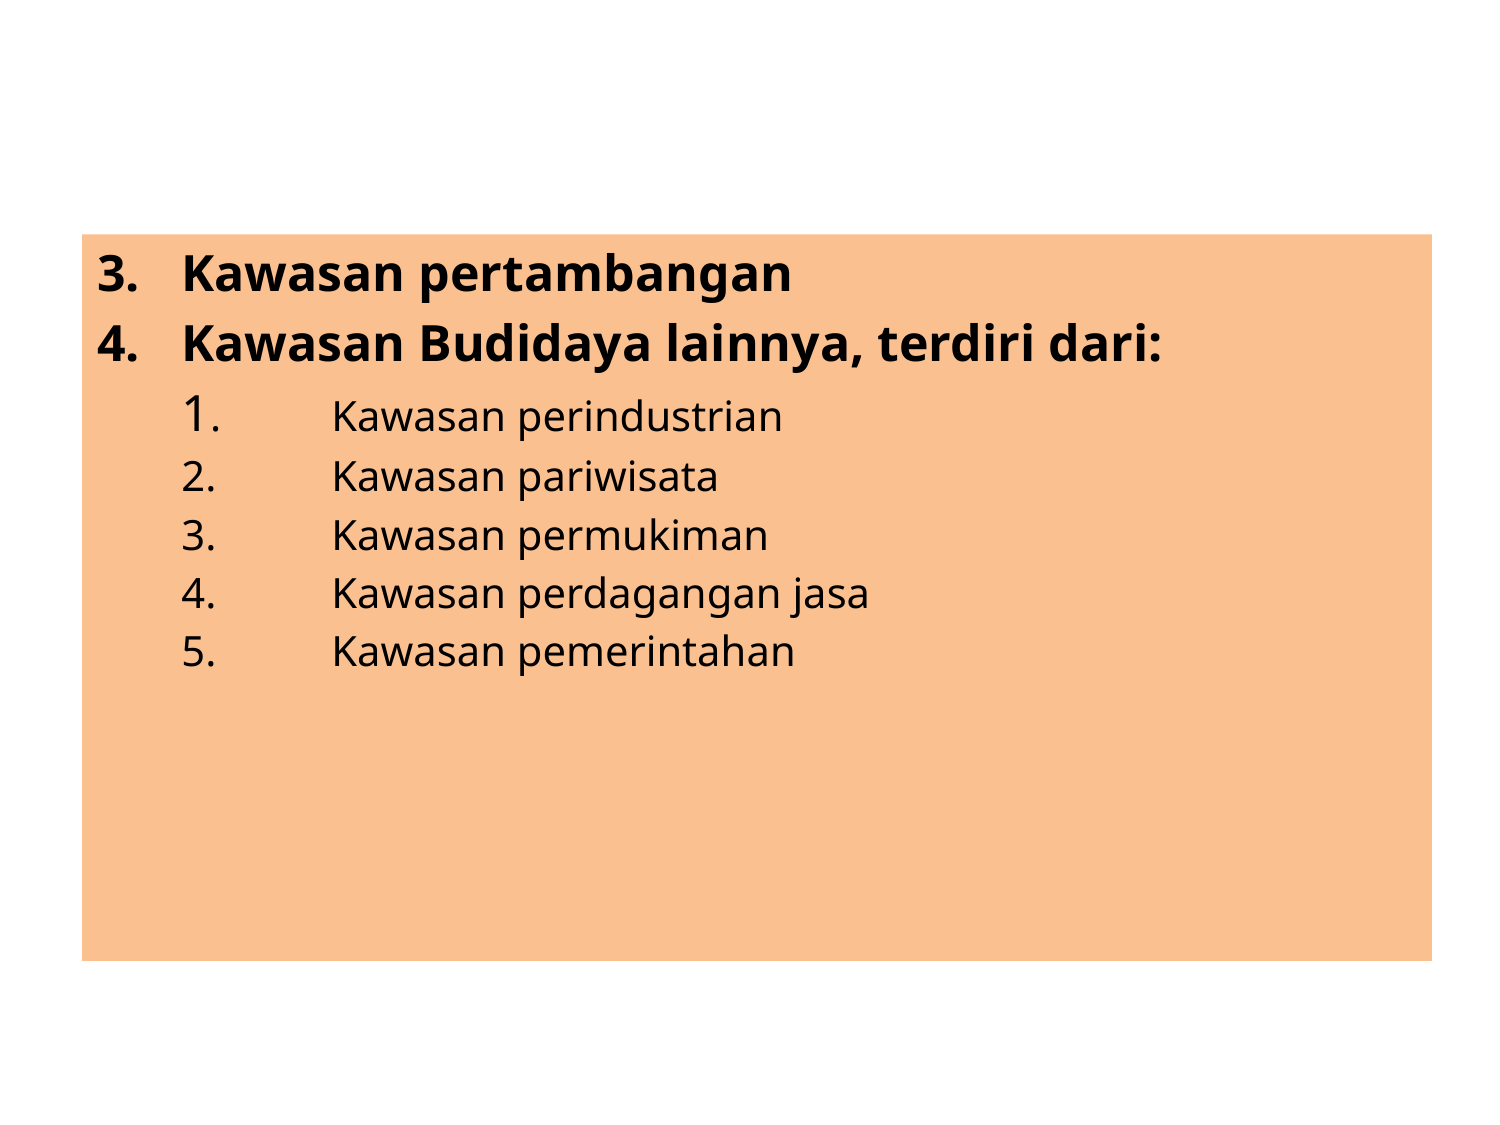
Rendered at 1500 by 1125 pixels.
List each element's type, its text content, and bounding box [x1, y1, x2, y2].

list Kawasan pertambangan 4. Kawasan Budidaya lainnya, terdiri dari: 1. Kawasan perindustrian 2. Kawasan pariwisata 3. Kawasan permukiman 4. Kawasan perdagangan jasa 5. Kawasan pemerintahan [82, 234, 1432, 961]
